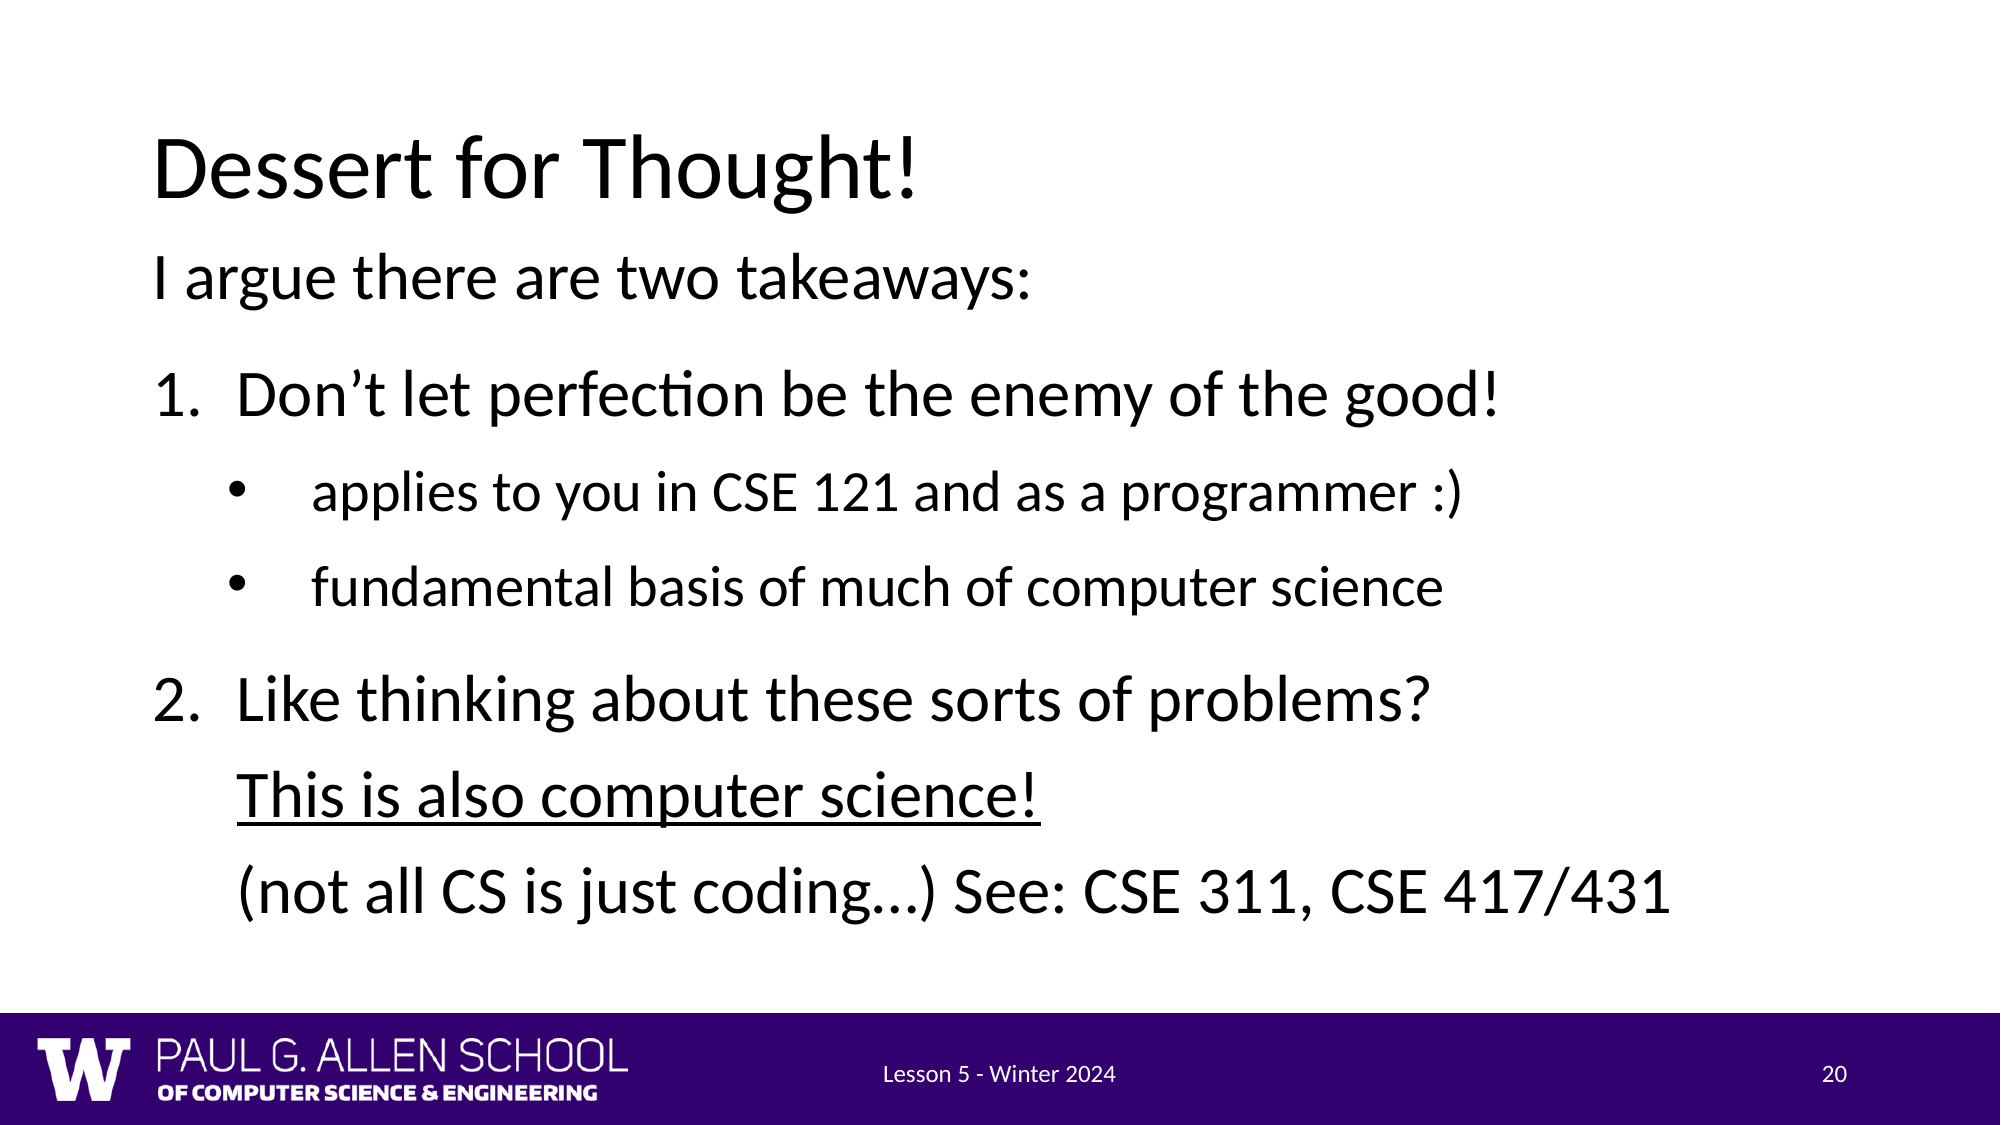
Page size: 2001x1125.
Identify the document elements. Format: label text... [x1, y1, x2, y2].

slide_number 20 [1412, 1042, 1863, 1103]
picture [0, 1013, 2000, 1125]
title Dessert for Thought! [137, 59, 1863, 208]
footer Lesson 5 - Winter 2024 [662, 1042, 1338, 1103]
list I argue there are two takeaways: Don’t let perfection be the enemy of the good! applies to you in CSE 121 and as a programmer :) fundamental basis of much of computer science Like thinking about these sorts of problems? This is also computer science! (not all CS is just coding…) See: CSE 311, CSE 417/431 [137, 208, 1948, 975]
